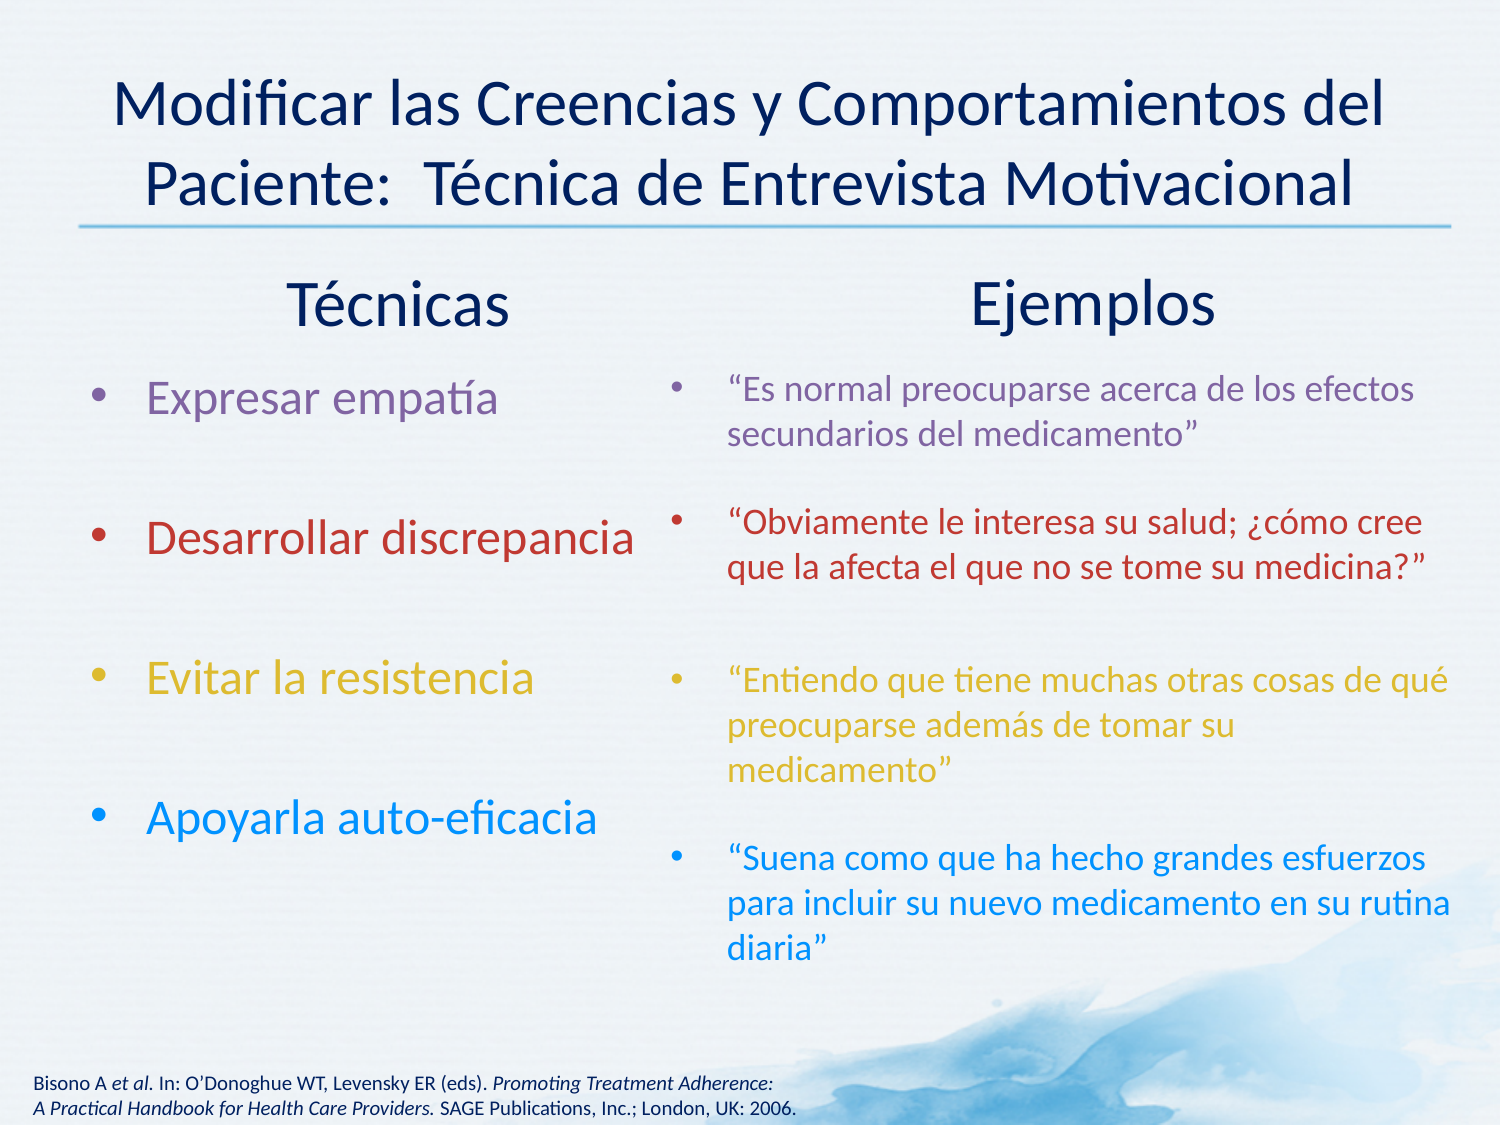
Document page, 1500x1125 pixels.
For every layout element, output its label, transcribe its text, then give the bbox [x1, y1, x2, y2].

text_box Técnicas [75, 251, 738, 356]
text_box Bisono A et al. In: O’Donoghue WT, Levensky ER (eds). Promoting Treatment Adherence: A Practical Handbook for Health Care Providers. SAGE Publications, Inc.; London, UK: 2006. [18, 1062, 1145, 1125]
picture [0, 0, 1500, 1125]
list Expresar empatía Desarrollar discrepancia Evitar la resistencia Apoyarla auto-eficacia [75, 356, 655, 1005]
title Modificar las Creencias y Comportamientos del Paciente: Técnica de Entrevista Motivacional [75, 45, 1425, 233]
list “Es normal preocuparse acerca de los efectos secundarios del medicamento” “Obviamente le interesa su salud; ¿cómo cree que la afecta el que no se tome su medicina?” “Entiendo que tiene muchas otras cosas de qué preocuparse además de tomar su medicamento” “Suena como que ha hecho grandes esfuerzos para incluir su nuevo medicamento en su rutina diaria” [655, 356, 1471, 1035]
text_box Ejemplos [761, 251, 1425, 356]
